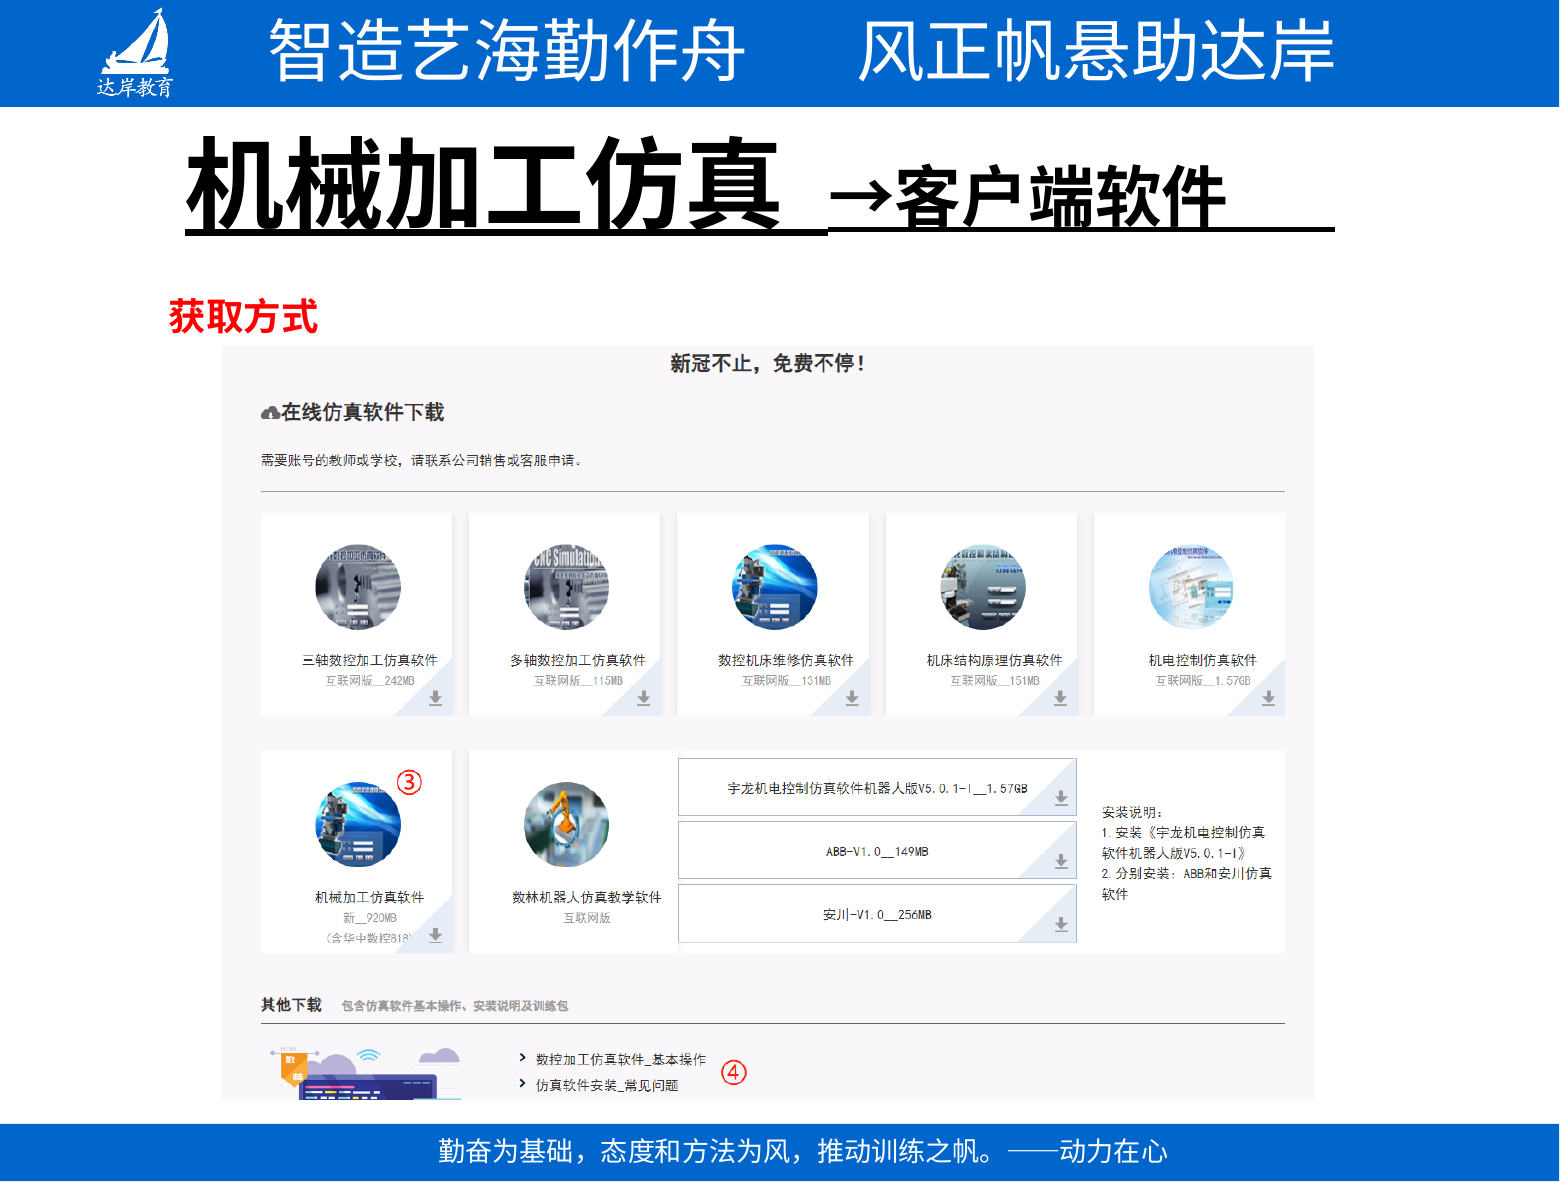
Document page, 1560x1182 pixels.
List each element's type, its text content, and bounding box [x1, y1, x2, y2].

picture [221, 345, 1314, 1100]
text_box 获取方式 [154, 285, 508, 346]
picture [91, 7, 176, 103]
title 机械加工仿真 →客户端软件 [65, 106, 1470, 257]
